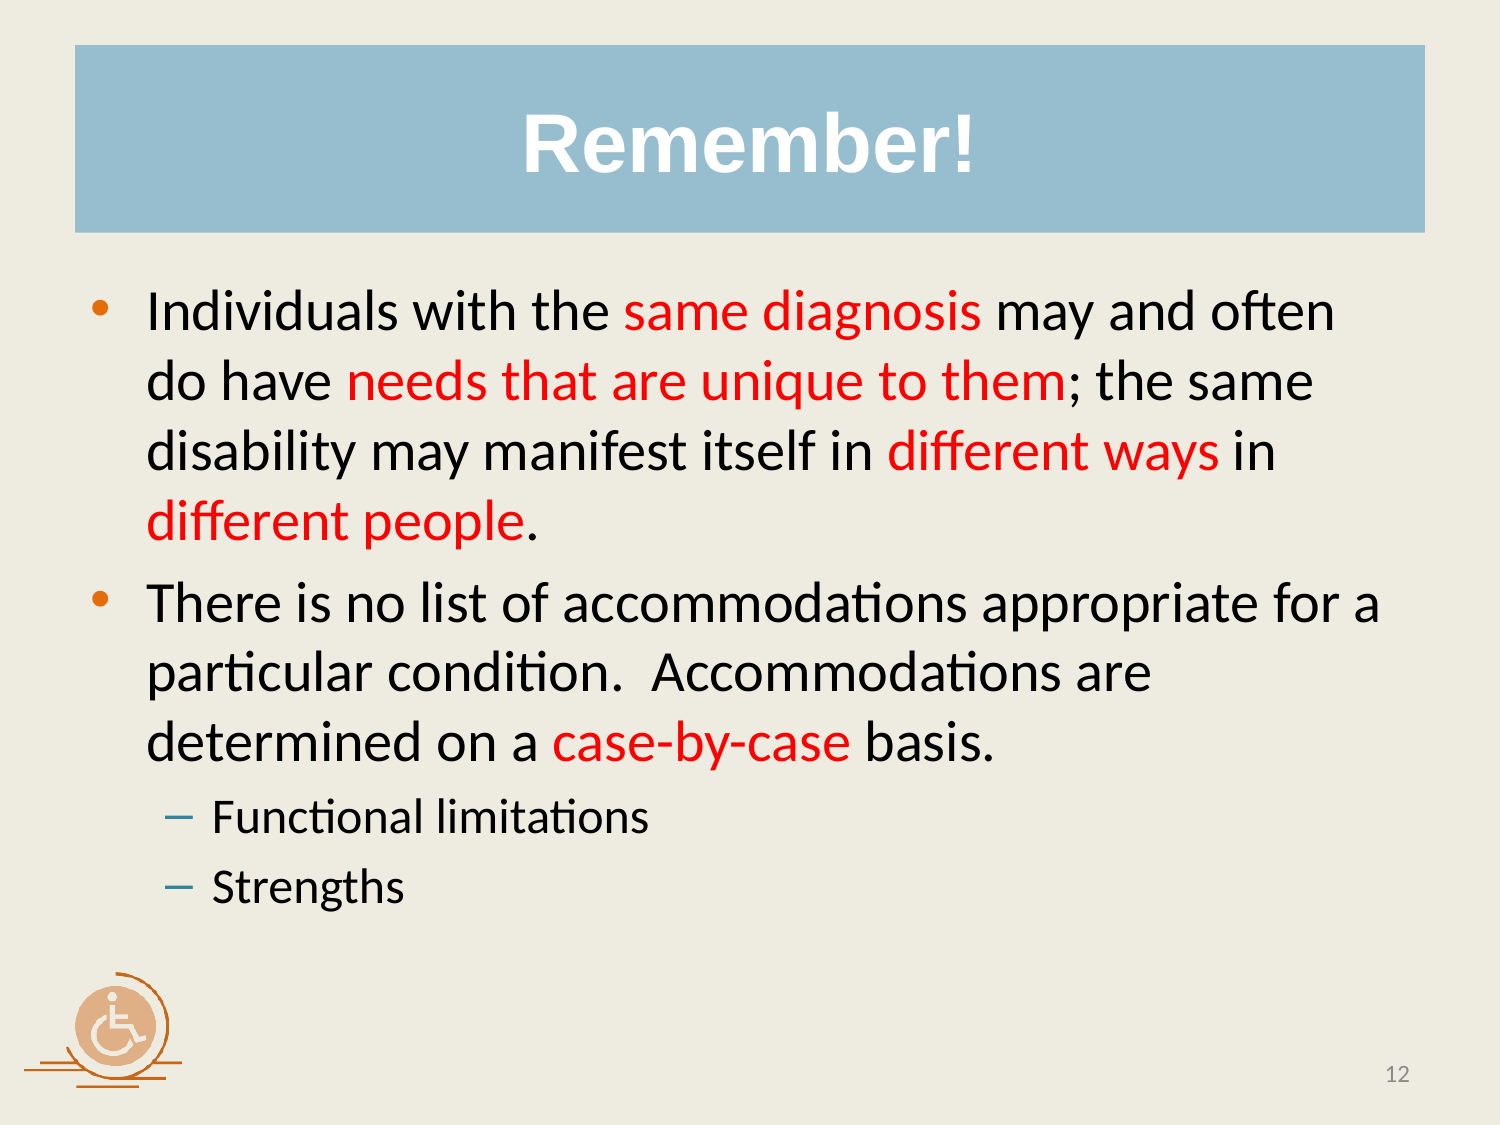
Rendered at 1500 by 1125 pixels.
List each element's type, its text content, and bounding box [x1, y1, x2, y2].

title Remember! [75, 45, 1425, 233]
list Individuals with the same diagnosis may and often do have needs that are unique to them; the same disability may manifest itself in different ways in different people. There is no list of accommodations appropriate for a particular condition. Accommodations are determined on a case-by-case basis. Functional limitations Strengths [75, 265, 1425, 1008]
slide_number 12 [1074, 1042, 1425, 1103]
